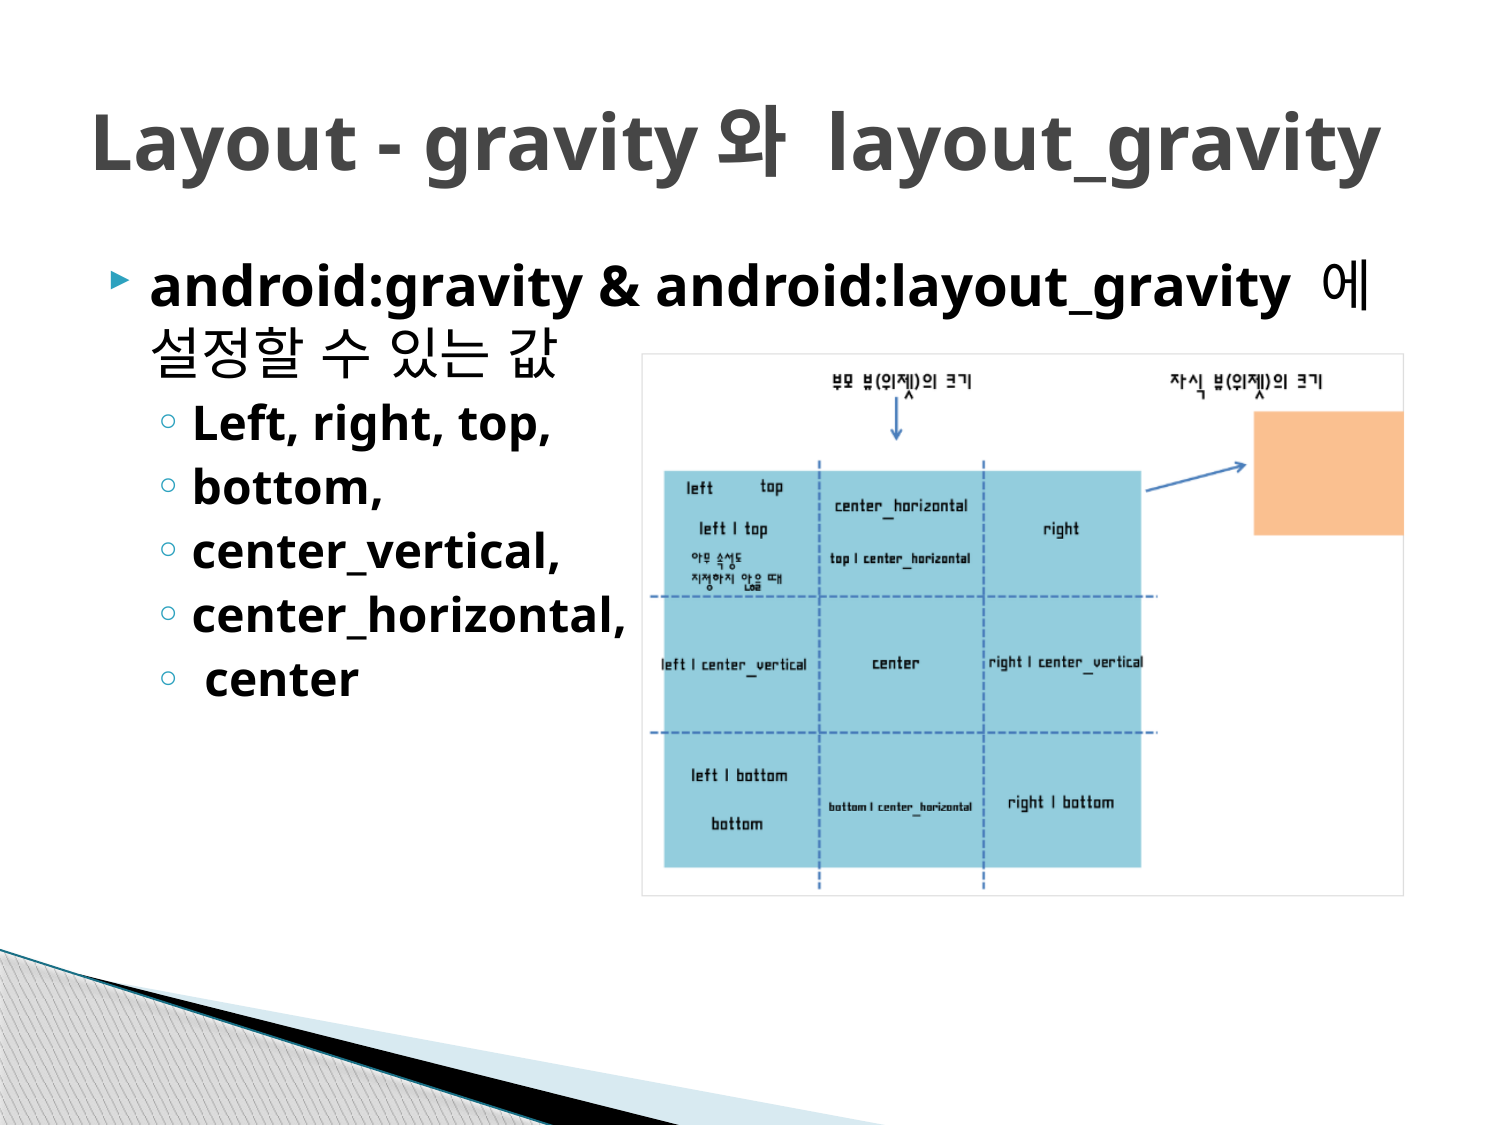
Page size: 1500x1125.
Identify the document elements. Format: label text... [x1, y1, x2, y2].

list android:gravity & android:layout_gravity 에 설정할 수 있는 값 Left, right, top, bottom, center_vertical, center_horizontal, center [75, 243, 1425, 986]
title Layout - gravity와 layout_gravity [75, 45, 1425, 233]
picture [636, 343, 1411, 901]
